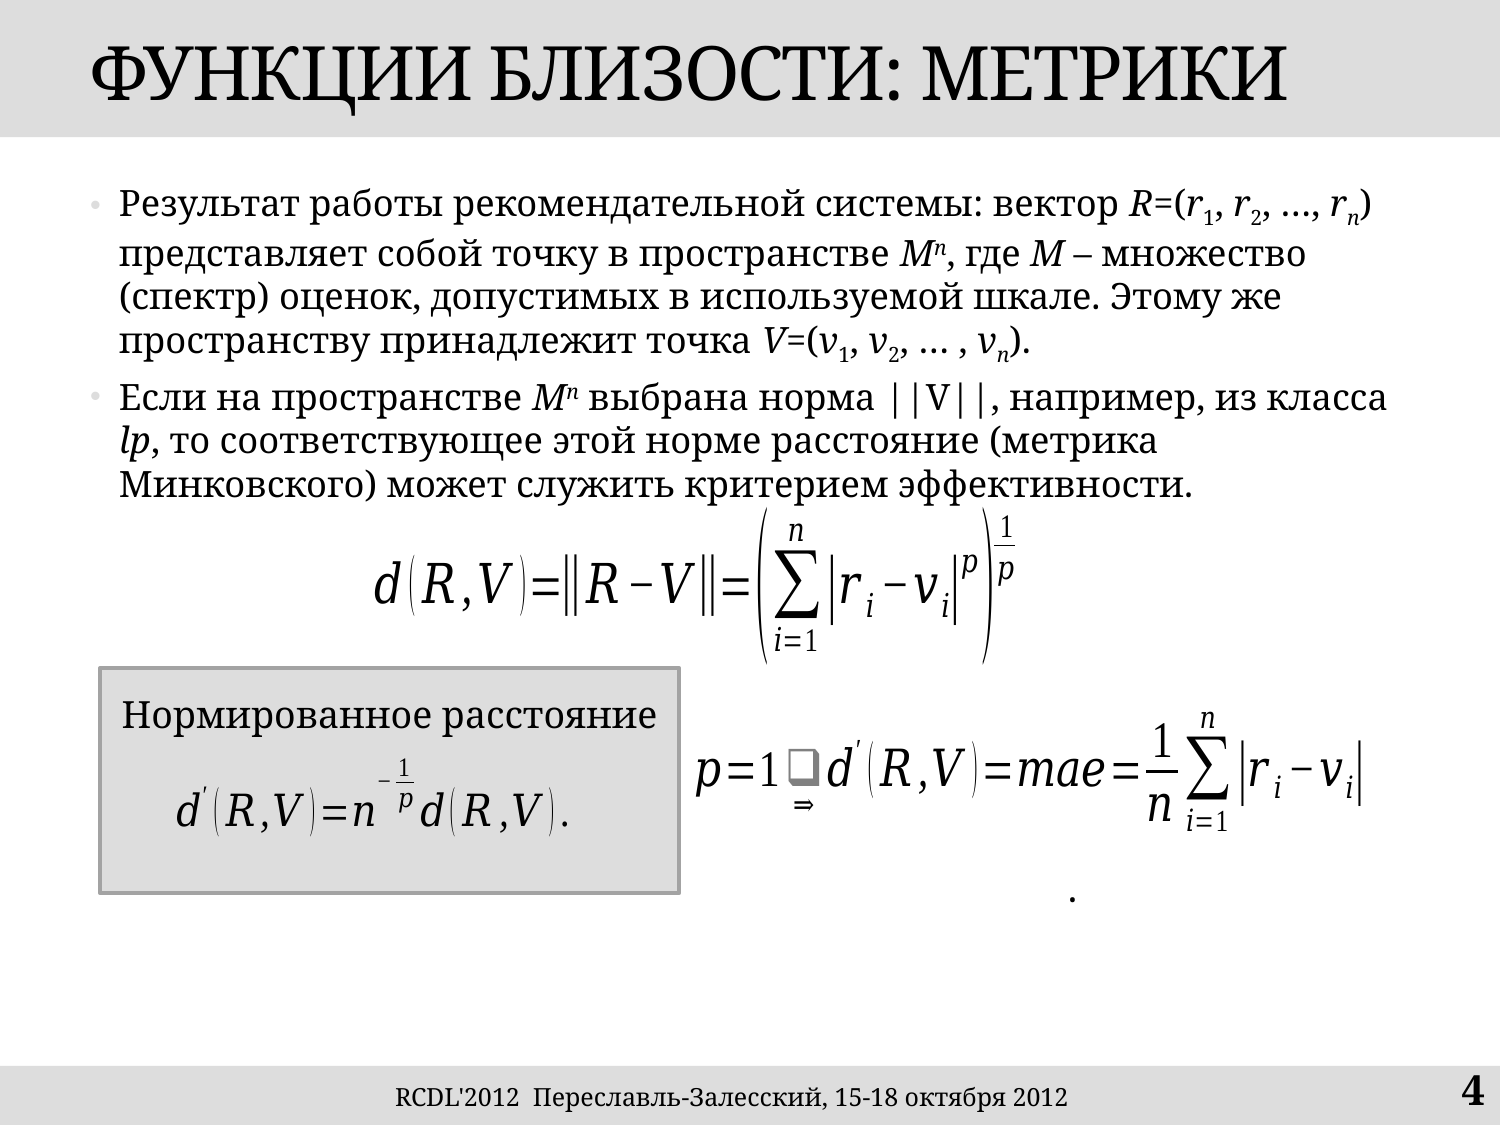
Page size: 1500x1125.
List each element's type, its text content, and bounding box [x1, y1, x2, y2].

footer RCDL'2012 Переславль-Залесский, 15-18 октября 2012 [135, 1071, 1329, 1125]
list Результат работы рекомендательной системы: вектор R=(r1, r2, …, rn) представляет собой точку в пространстве Mn, где M – множество (спектр) оценок, допустимых в используемой шкале. Этому же пространству принадлежит точка V=(v1, v2, … , vn). Если на пространстве Мn выбрана норма ||V||, например, из класса lp, то соответствующее этой норме расстояние (метрика Минковского) может служить критерием эффективности. [75, 172, 1425, 516]
text_box Нормированное расстояние [98, 666, 681, 895]
title ФУНКЦИИ БЛИЗОСТИ: МЕТРИКИ [75, 4, 1425, 138]
slide_number 4 [1325, 1062, 1500, 1122]
